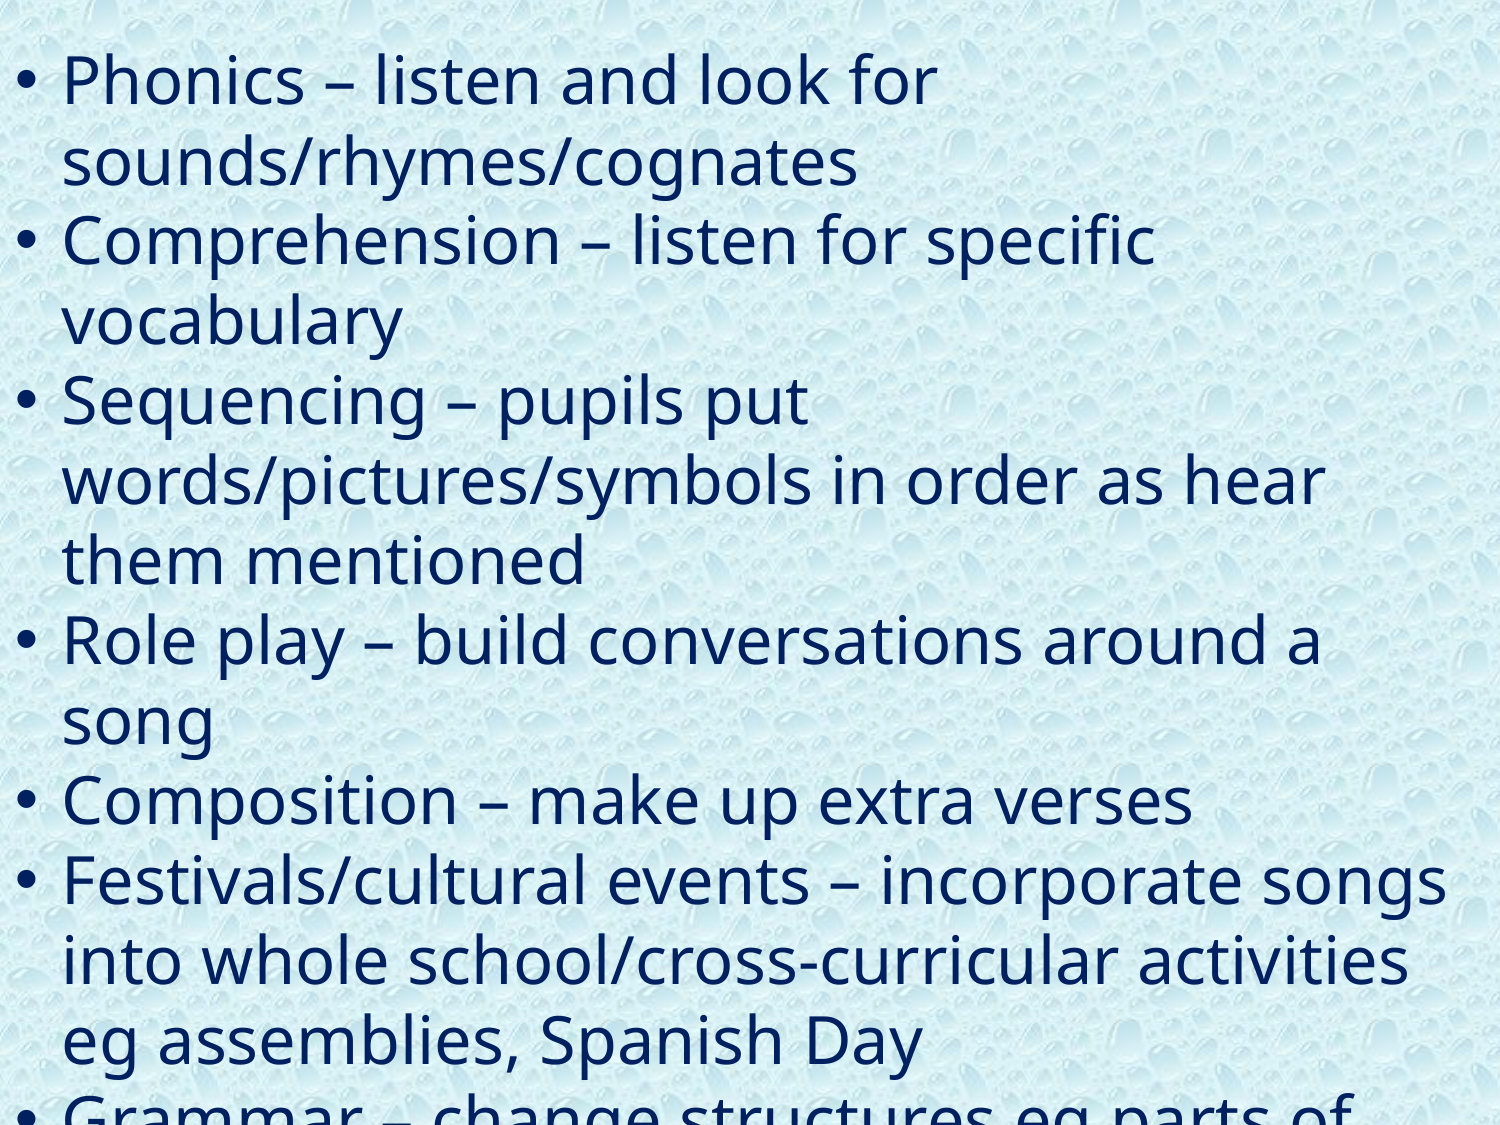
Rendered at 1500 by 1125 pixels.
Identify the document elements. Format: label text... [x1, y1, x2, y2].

text_box Phonics – listen and look for sounds/rhymes/cognates Comprehension – listen for specific vocabulary Sequencing – pupils put words/pictures/symbols in order as hear them mentioned Role play – build conversations around a song Composition – make up extra verses Festivals/cultural events – incorporate songs into whole school/cross-curricular activities eg assemblies, Spanish Day Grammar – change structures eg parts of verbs Cloze tasks – written tasks requiring pupils to insert missing words Just for fun – to round off a topic [0, 30, 1500, 1125]
